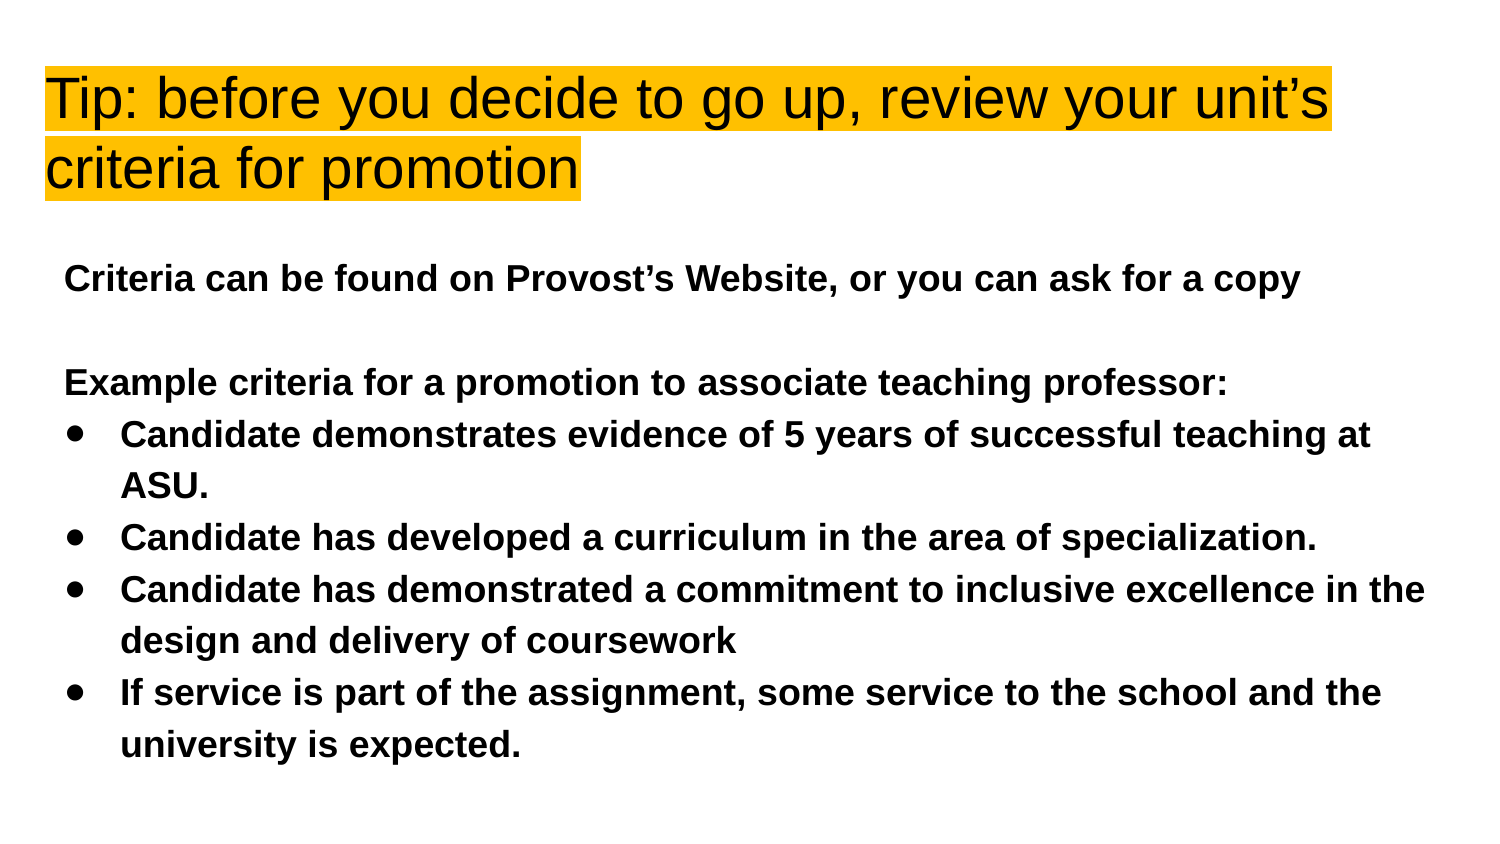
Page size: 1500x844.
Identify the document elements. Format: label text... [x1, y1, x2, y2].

title Tip: before you decide to go up, review your unit’s criteria for promotion [30, 45, 1428, 120]
list Criteria can be found on Provost’s Website, or you can ask for a copy Example criteria for a promotion to associate teaching professor: Candidate demonstrates evidence of 5 years of successful teaching at ASU. Candidate has developed a curriculum in the area of specialization. Candidate has demonstrated a commitment to inclusive excellence in the design and delivery of coursework If service is part of the assignment, some service to the school and the university is expected. [30, 232, 1467, 464]
